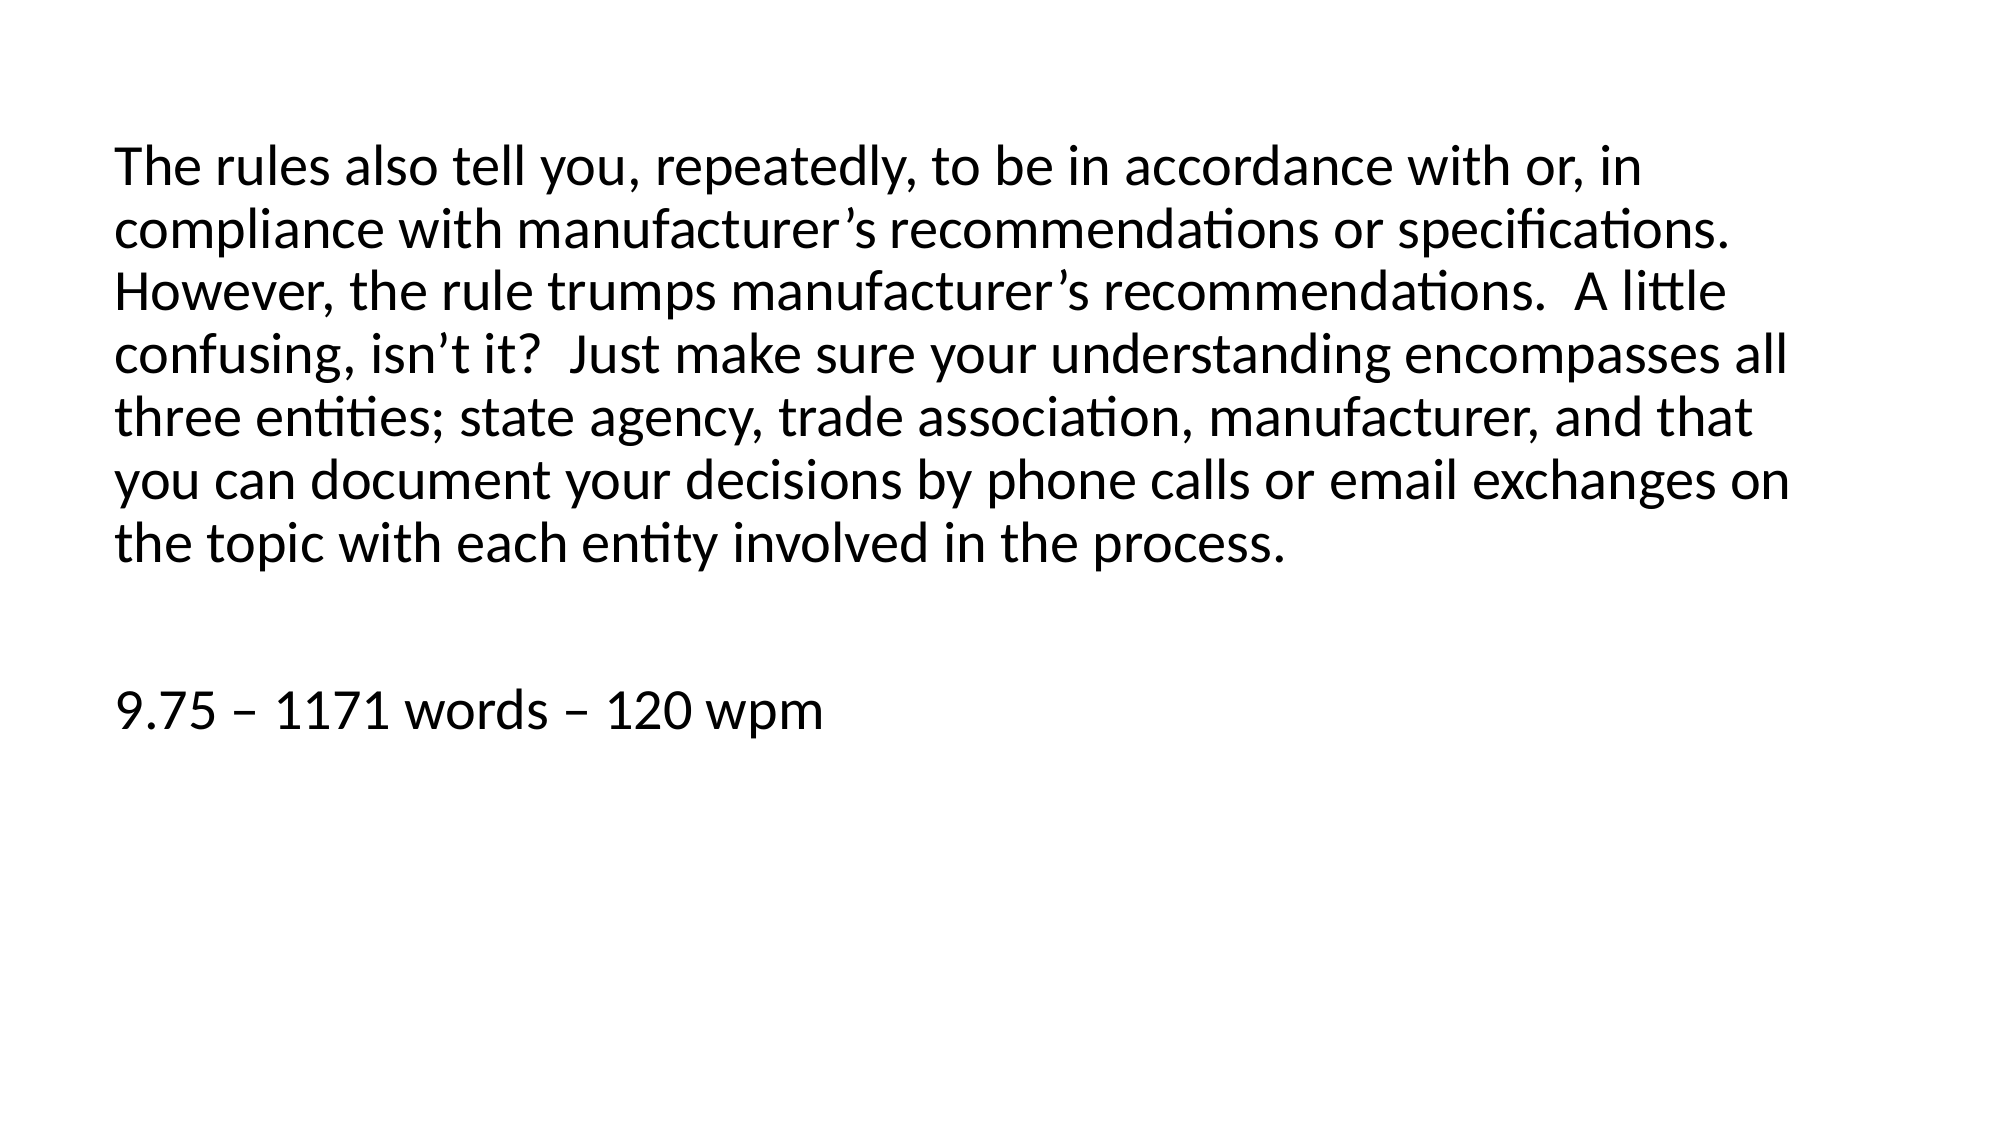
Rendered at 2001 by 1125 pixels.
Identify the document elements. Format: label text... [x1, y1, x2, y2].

list The rules also tell you, repeatedly, to be in accordance with or, in compliance with manufacturer’s recommendations or specifications. However, the rule trumps manufacturer’s recommendations. A little confusing, isn’t it? Just make sure your understanding encompasses all three entities; state agency, trade association, manufacturer, and that you can document your decisions by phone calls or email exchanges on the topic with each entity involved in the process. 9.75 – 1171 words – 120 wpm [99, 36, 1863, 1026]
